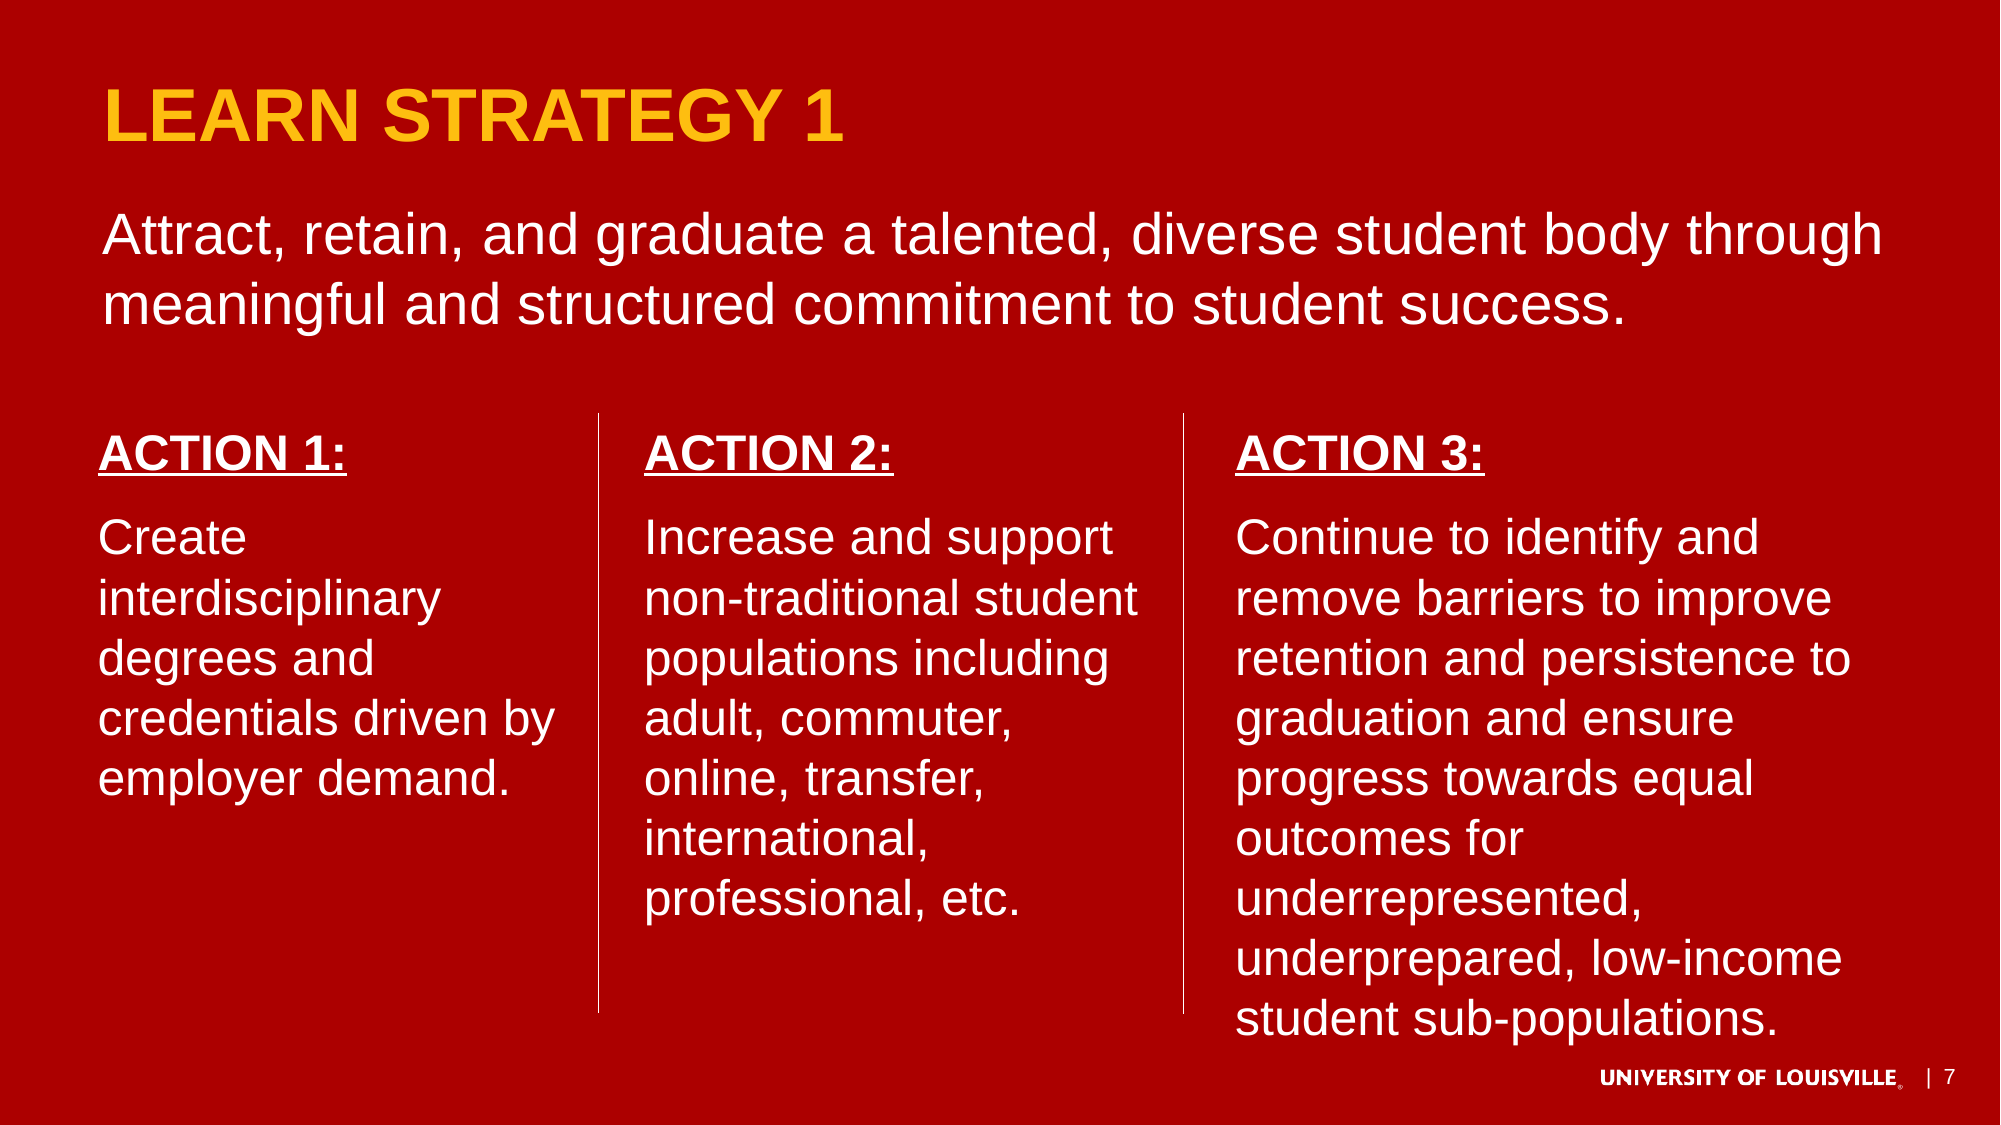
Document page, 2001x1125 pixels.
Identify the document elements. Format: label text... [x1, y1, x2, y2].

text_box ACTION 2: Increase and support non-traditional student populations including adult, commuter, online, transfer, international, professional, etc. [643, 412, 1179, 993]
text_box Attract, retain, and graduate a talented, diverse student body through meaningful and structured commitment to student success. [87, 188, 1912, 344]
title LEARN Strategy 1 [88, 33, 1438, 164]
text_box ACTION 1: Create interdisciplinary degrees and credentials driven by employer demand. [97, 412, 598, 873]
text_box ACTION 1: Create interdisciplinary degrees and credentials driven by employer demand. [599, 412, 606, 873]
text_box ACTION 3: Continue to identify and remove barriers to improve retention and persistence to graduation and ensure progress towards equal outcomes for underrepresented, underprepared, low-income student sub-populations. [1235, 412, 1886, 1113]
slide_number | 7 [1886, 1046, 1971, 1106]
